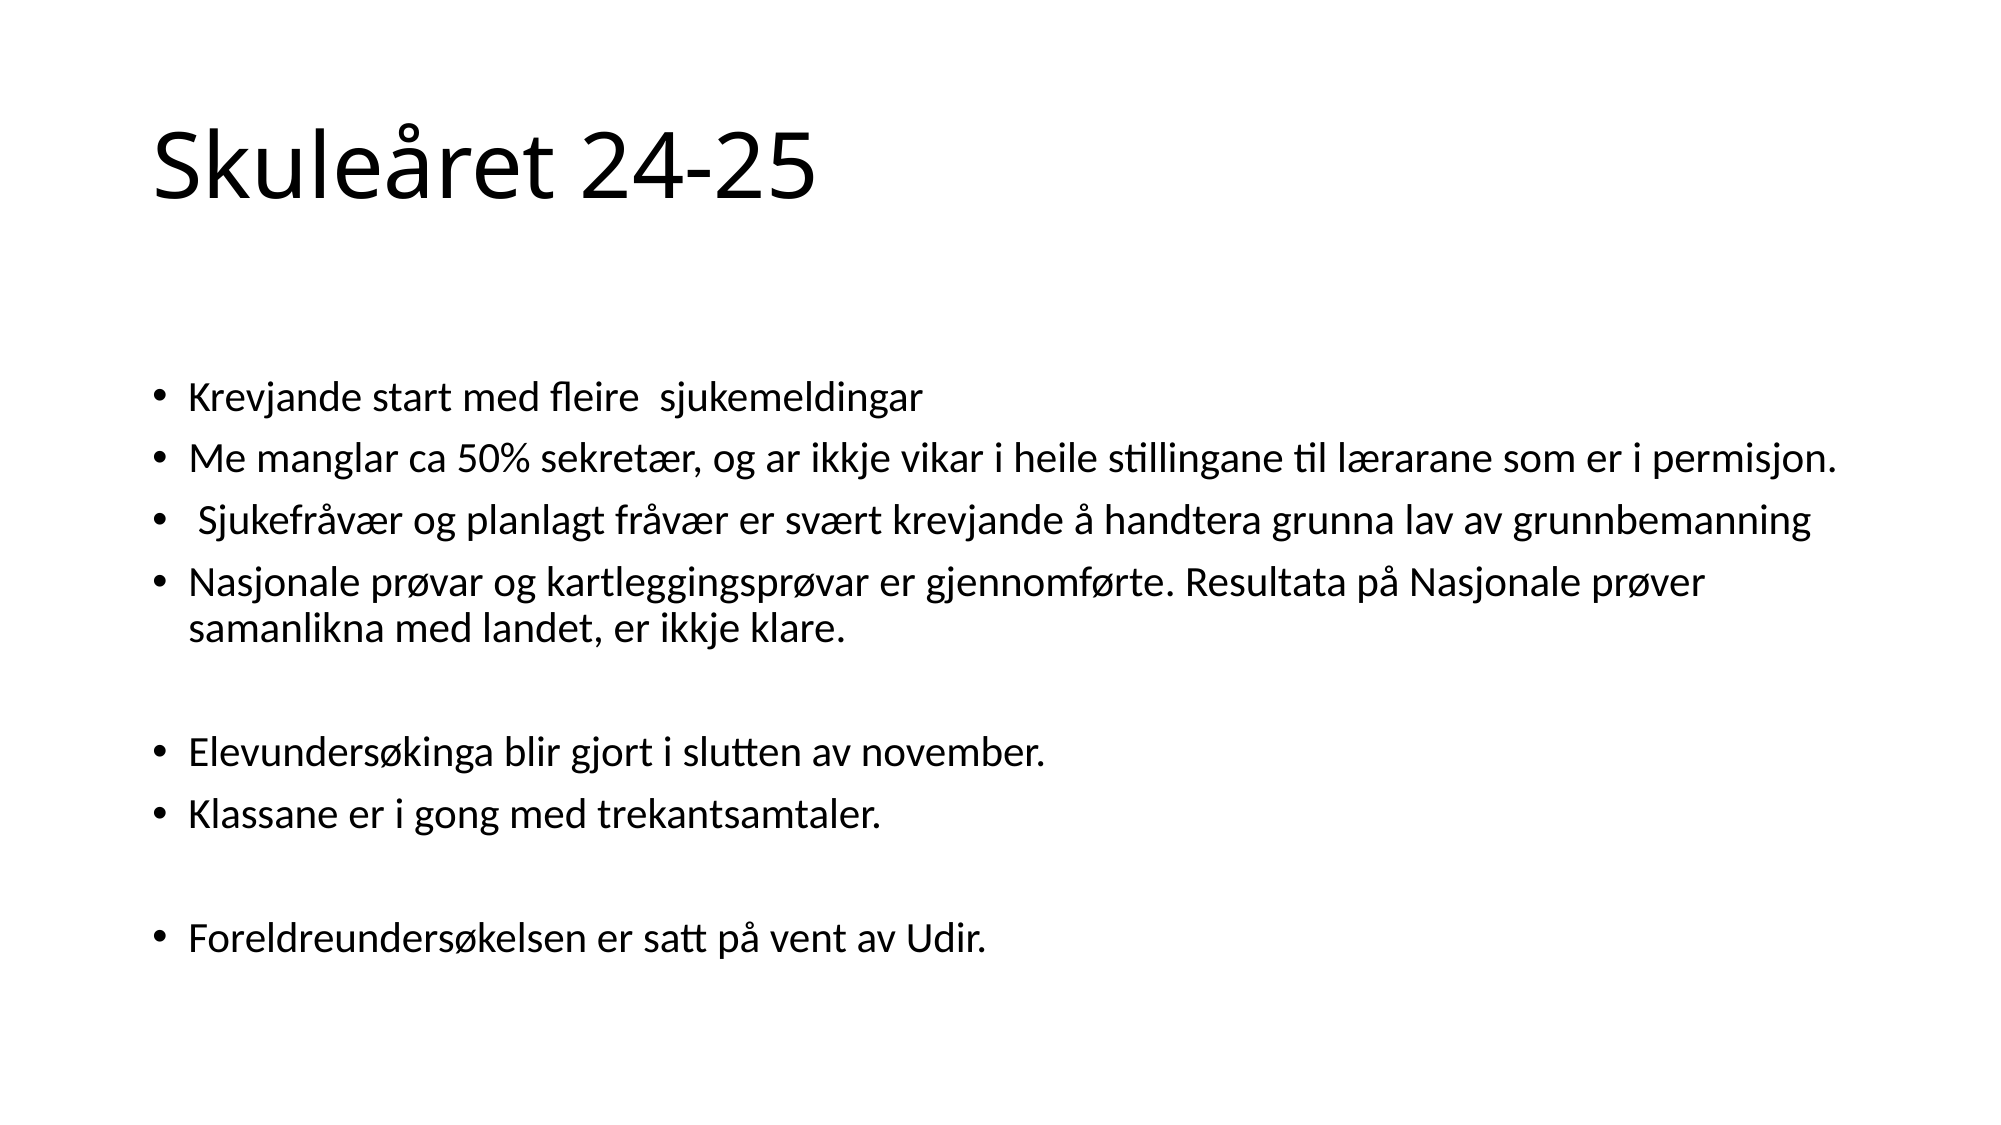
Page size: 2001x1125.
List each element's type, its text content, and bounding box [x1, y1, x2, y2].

title Skuleåret 24-25 [137, 59, 1863, 278]
list Krevjande start med fleire sjukemeldingar Me manglar ca 50% sekretær, og ar ikkje vikar i heile stillingane til lærarane som er i permisjon. Sjukefråvær og planlagt fråvær er svært krevjande å handtera grunna lav av grunnbemanning Nasjonale prøvar og kartleggingsprøvar er gjennomførte. Resultata på Nasjonale prøver samanlikna med landet, er ikkje klare. Elevundersøkinga blir gjort i slutten av november. Klassane er i gong med trekantsamtaler. Foreldreundersøkelsen er satt på vent av Udir. [137, 299, 1863, 1014]
